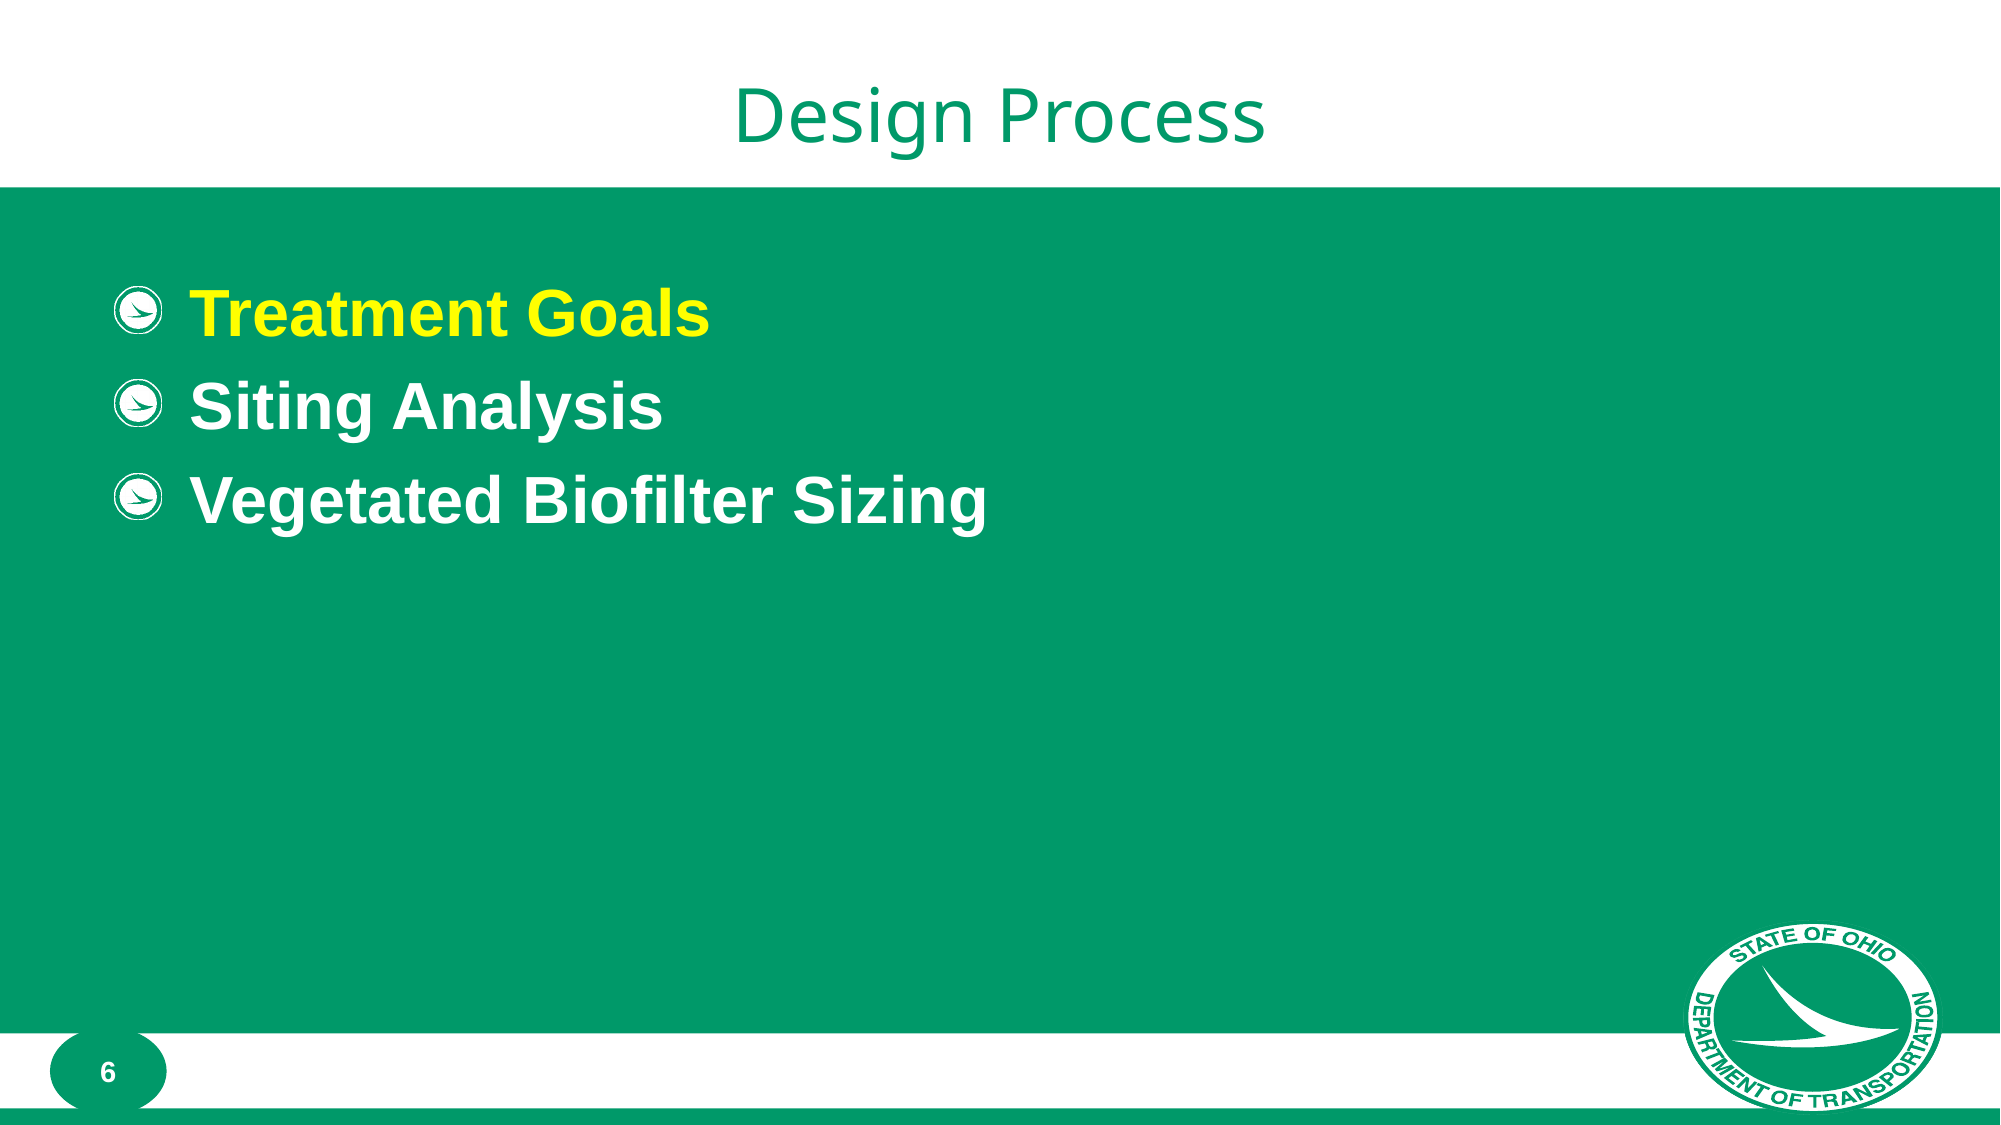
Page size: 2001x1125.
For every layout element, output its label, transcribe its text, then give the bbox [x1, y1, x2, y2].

title Design Process [0, 0, 2000, 188]
picture [114, 473, 162, 520]
picture [114, 286, 162, 334]
list Treatment Goals Siting Analysis Vegetated Biofilter Sizing [99, 262, 1901, 1006]
picture [114, 379, 162, 427]
